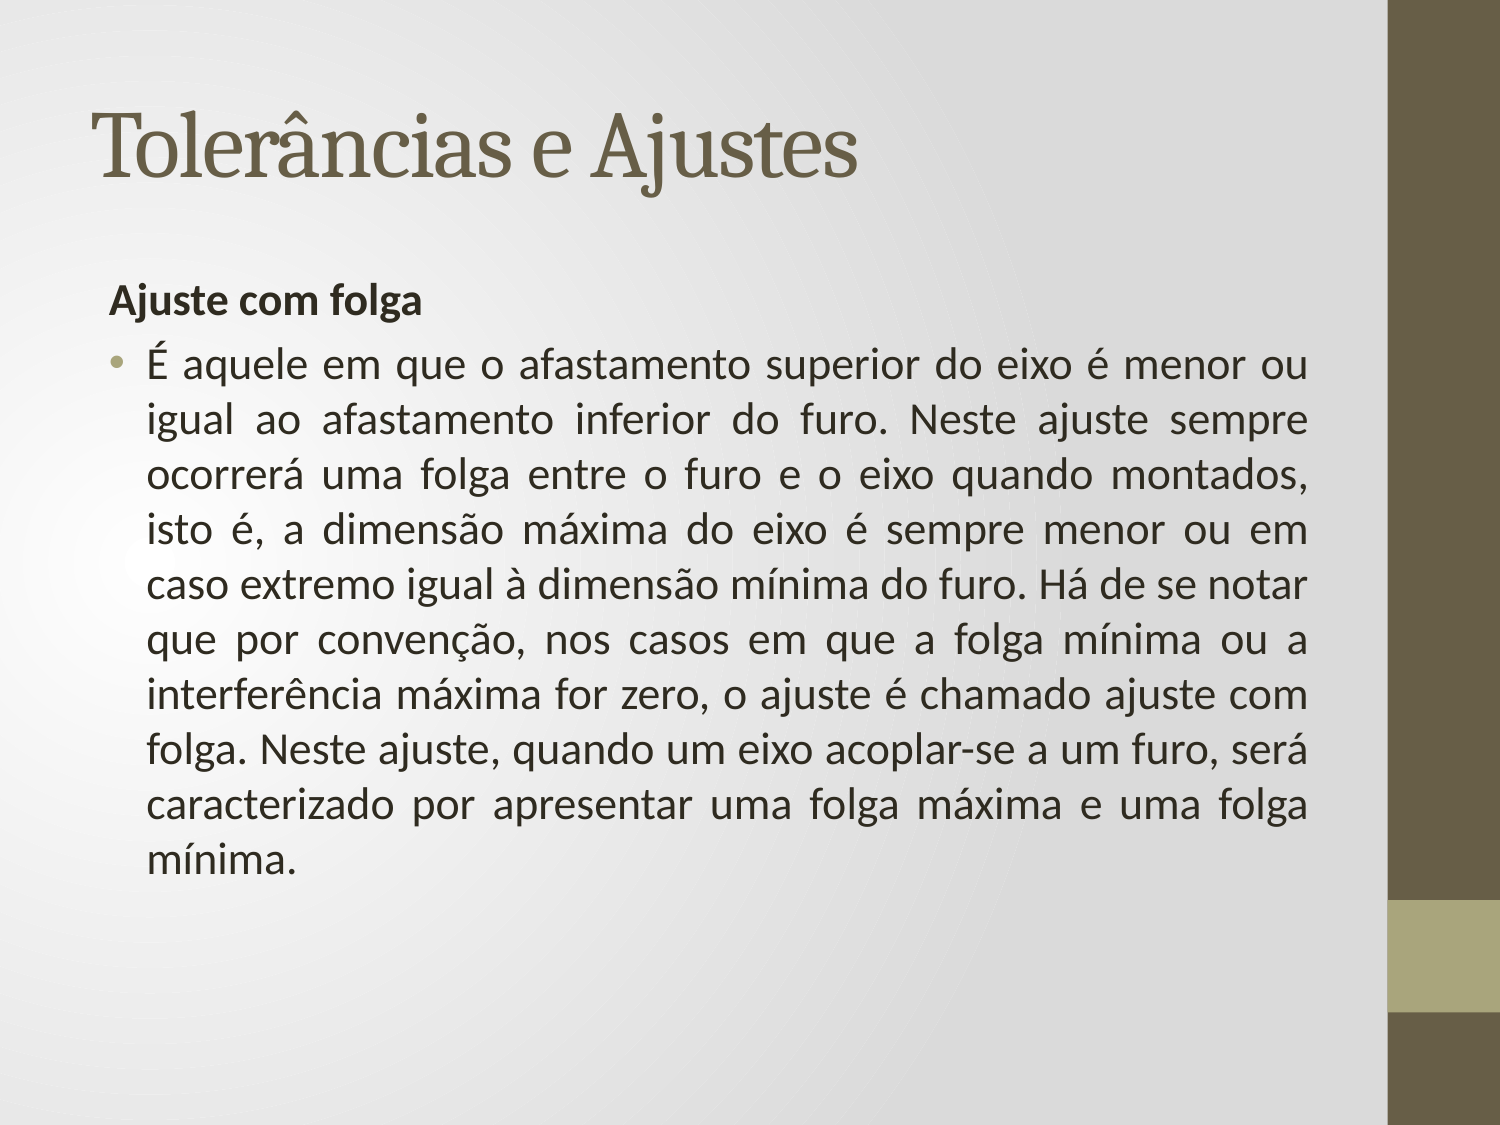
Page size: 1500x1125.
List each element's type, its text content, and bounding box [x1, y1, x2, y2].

title Tolerâncias e Ajustes [75, 45, 1325, 233]
list Ajuste com folga É aquele em que o afastamento superior do eixo é menor ou igual ao afastamento inferior do furo. Neste ajuste sempre ocorrerá uma folga entre o furo e o eixo quando montados, isto é, a dimensão máxima do eixo é sempre menor ou em caso extremo igual à dimensão mínima do furo. Há de se notar que por convenção, nos casos em que a folga mínima ou a interferência máxima for zero, o ajuste é chamado ajuste com folga. Neste ajuste, quando um eixo acoplar-se a um furo, será caracterizado por apresentar uma folga máxima e uma folga mínima. [75, 262, 1325, 1050]
